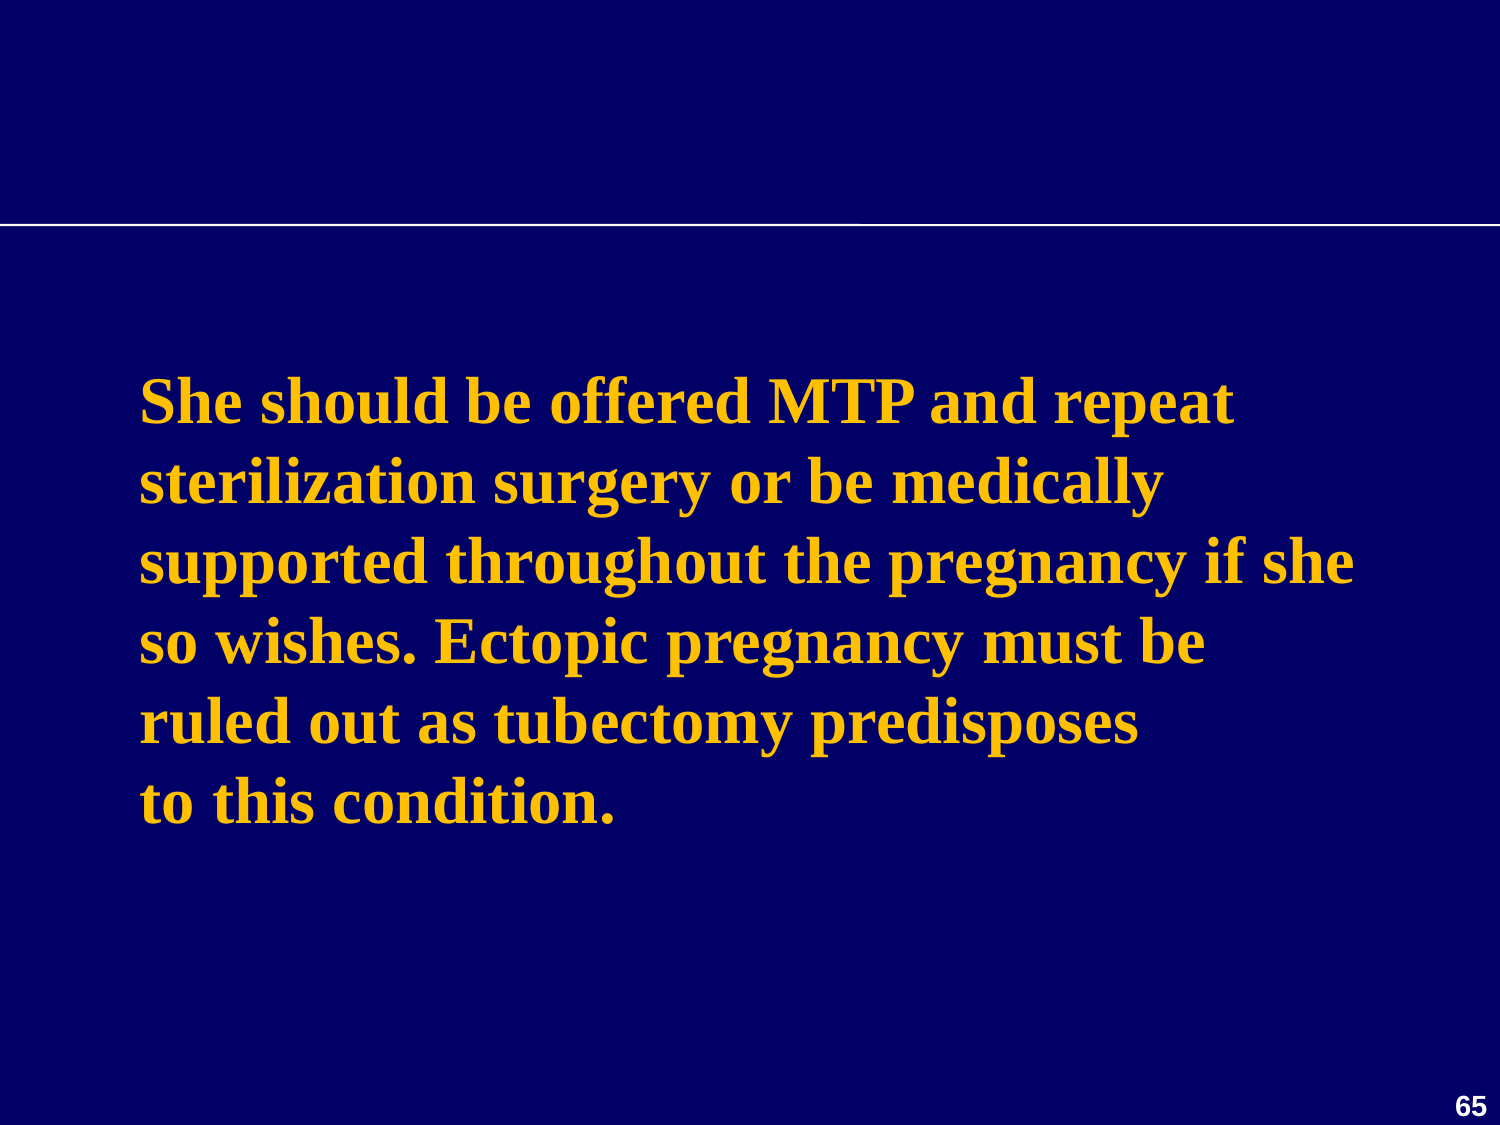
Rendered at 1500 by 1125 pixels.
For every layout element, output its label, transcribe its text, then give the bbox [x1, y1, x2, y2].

text_box She should be offered MTP and repeat sterilization surgery or be medically supported throughout the pregnancy if she so wishes. Ectopic pregnancy must be ruled out as tubectomy predisposes to this condition. [124, 349, 1388, 845]
